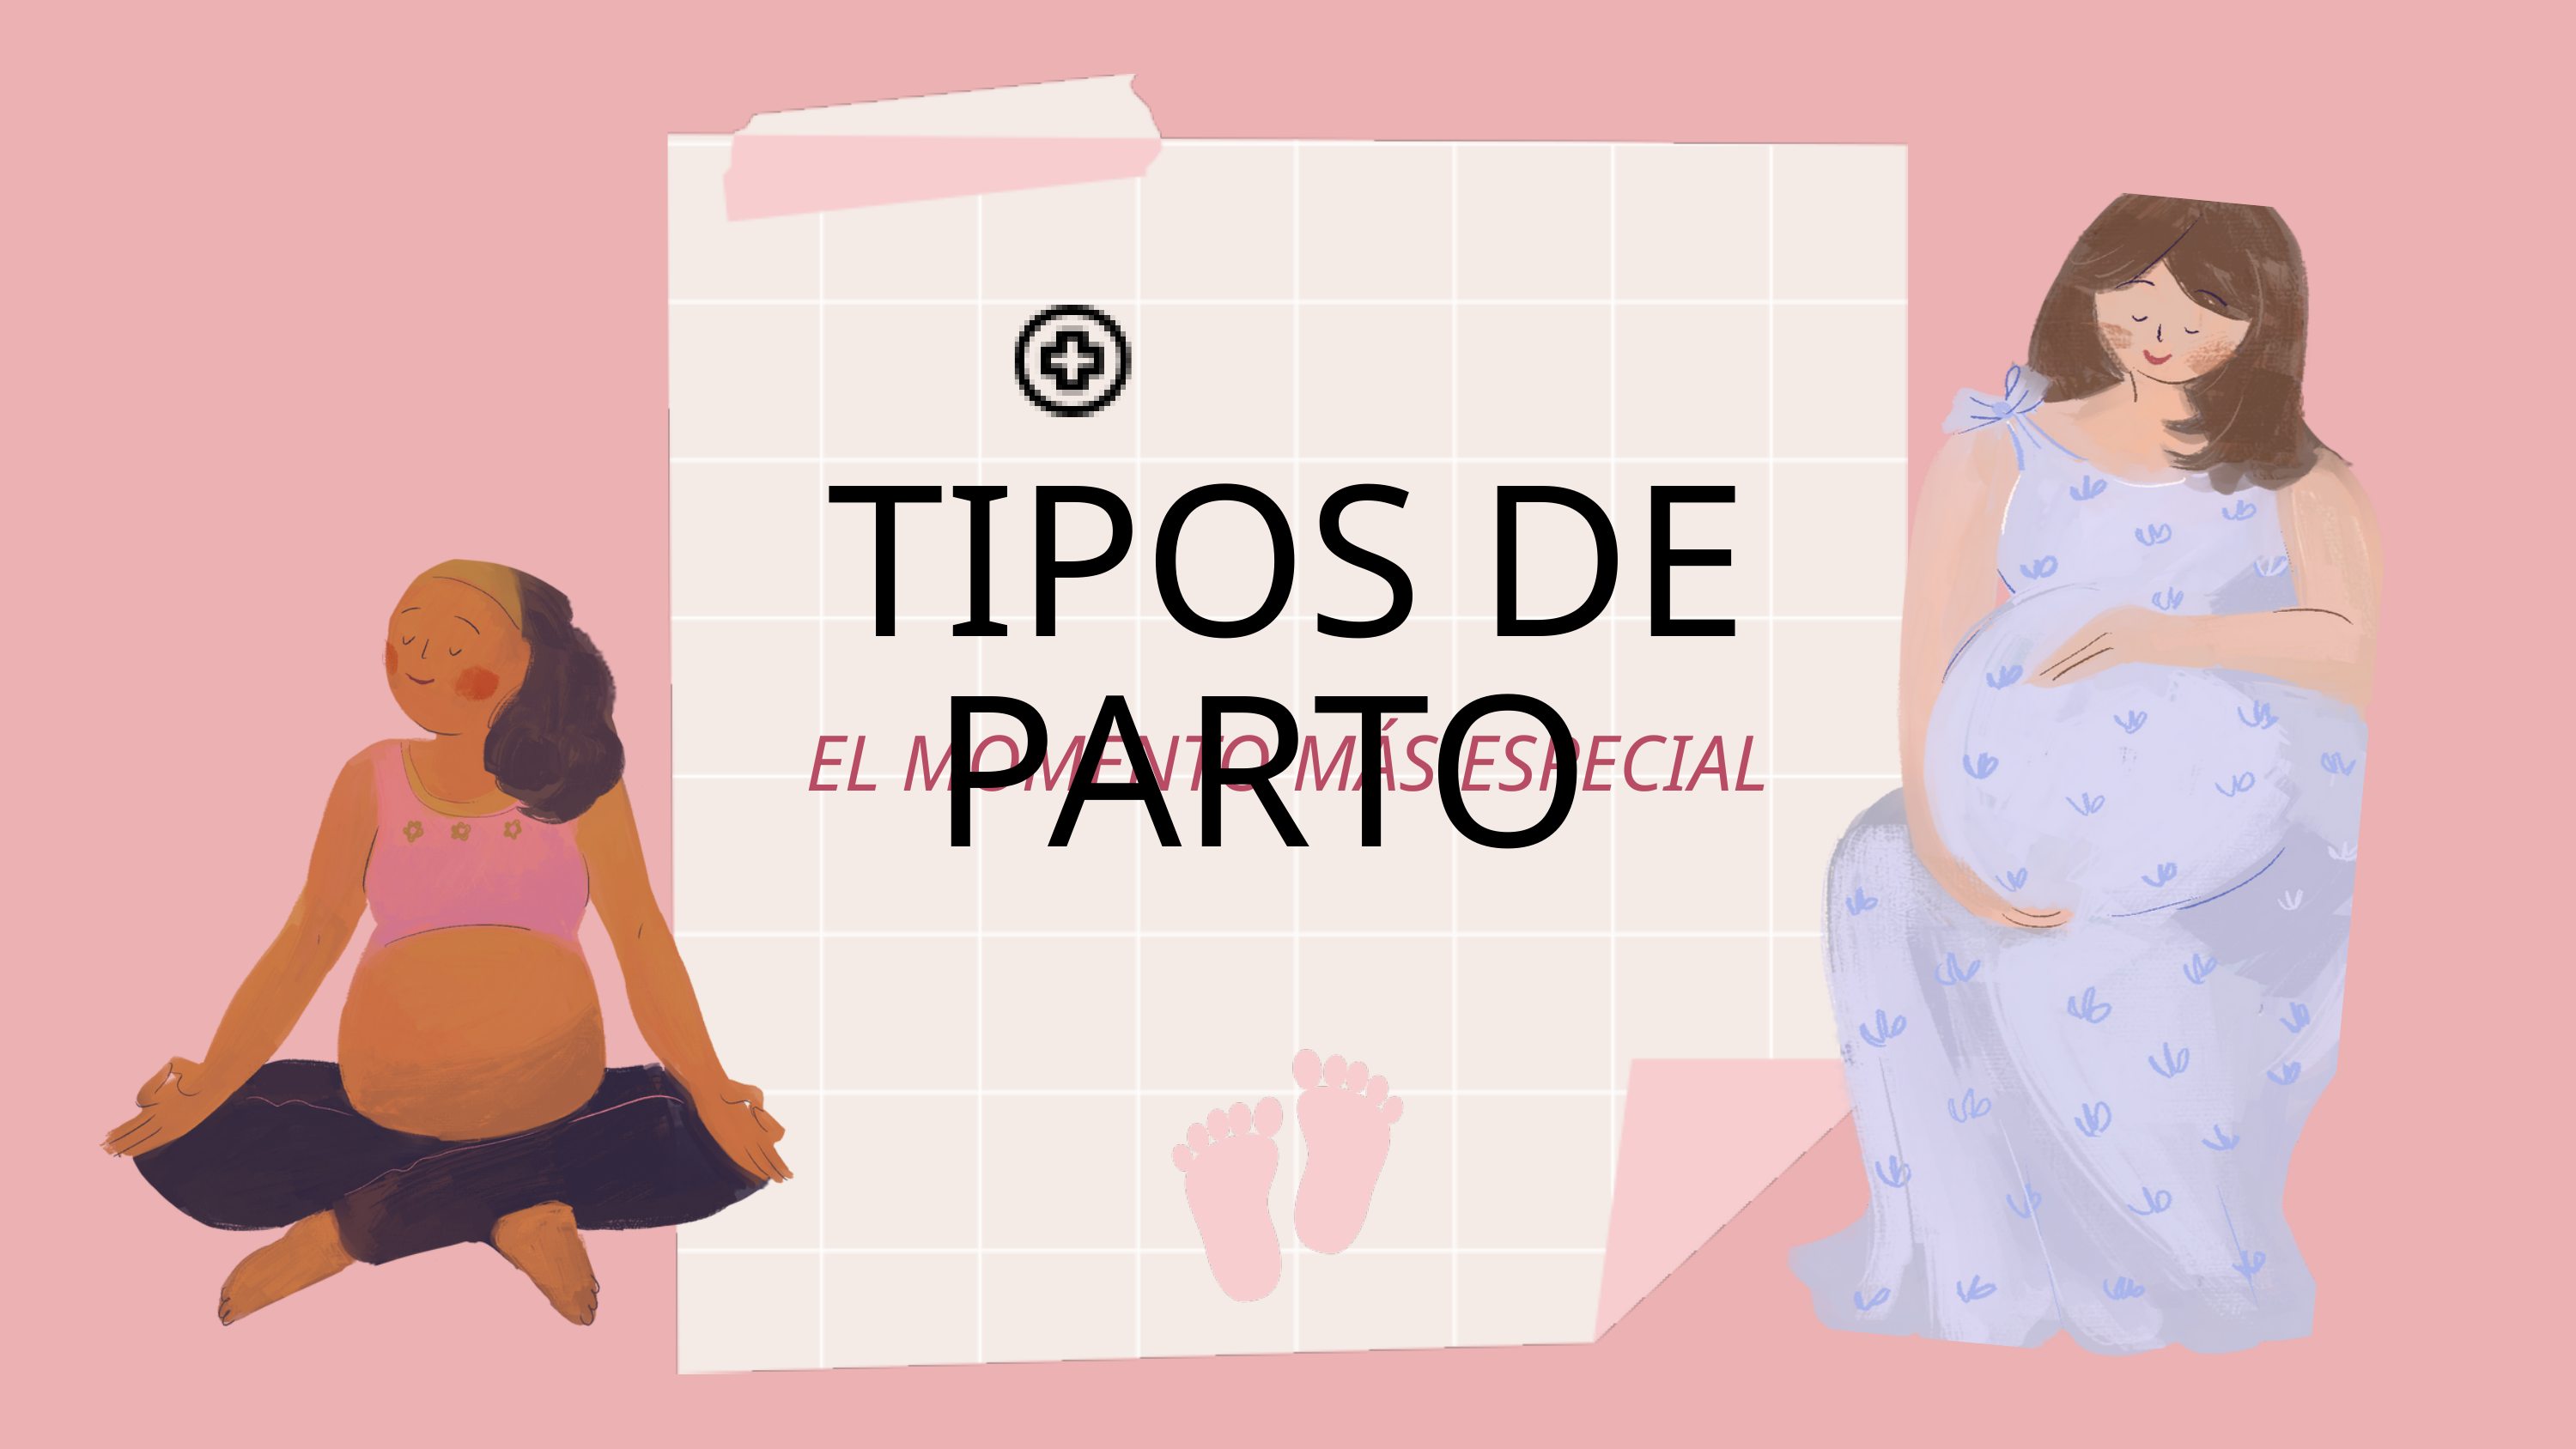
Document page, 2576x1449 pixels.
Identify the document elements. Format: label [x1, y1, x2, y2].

text_box [1014, 305, 1132, 417]
text_box [667, 74, 1909, 559]
text_box [1170, 1048, 1406, 1304]
text_box [667, 821, 1909, 1374]
text_box [683, 445, 1893, 814]
text_box [99, 559, 794, 1326]
text_box [1781, 171, 2417, 1374]
